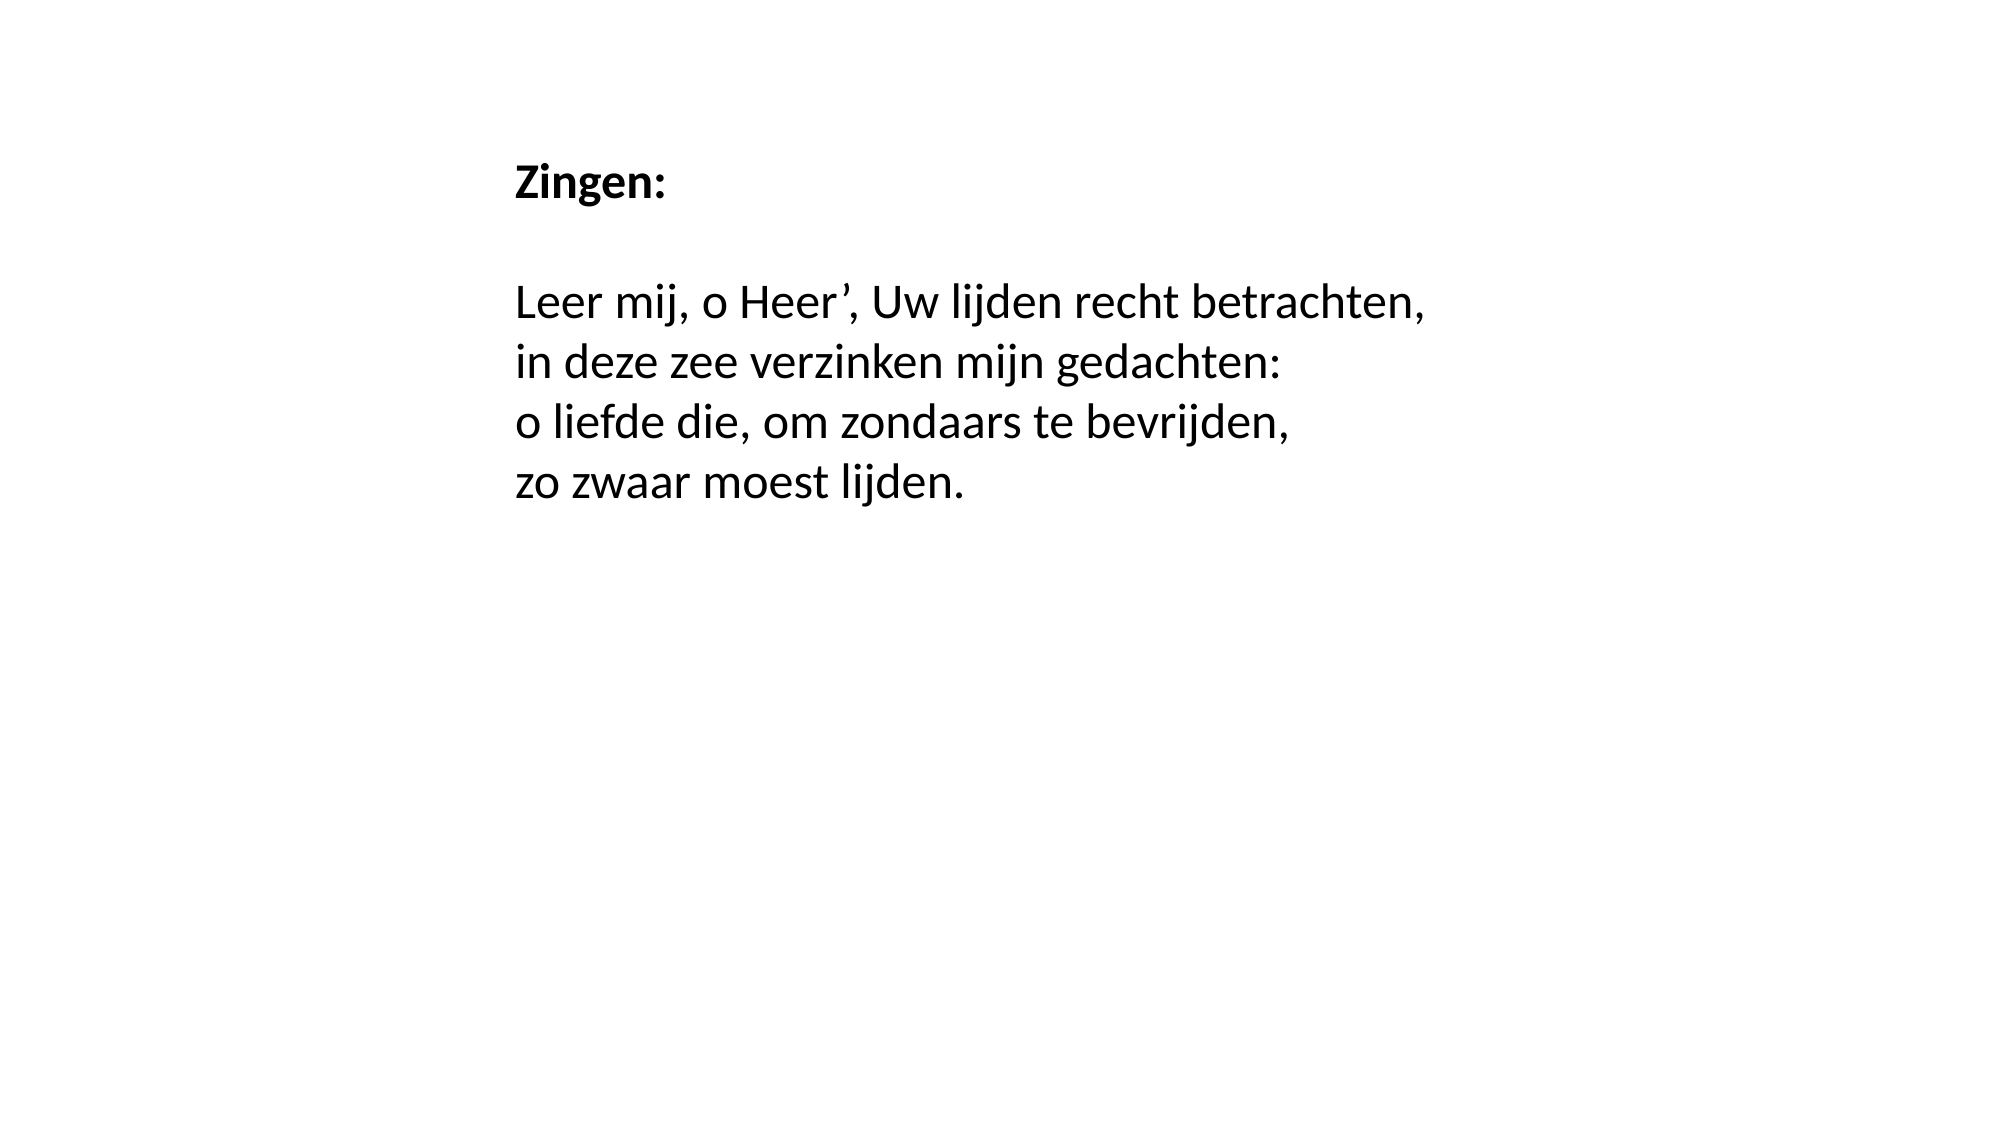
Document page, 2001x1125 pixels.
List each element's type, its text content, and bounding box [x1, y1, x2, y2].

text_box Zingen: Leer mij, o Heer’, Uw lijden recht betrachten, in deze zee verzinken mijn gedachten: o liefde die, om zondaars te bevrijden, zo zwaar moest lijden. [500, 141, 1500, 576]
